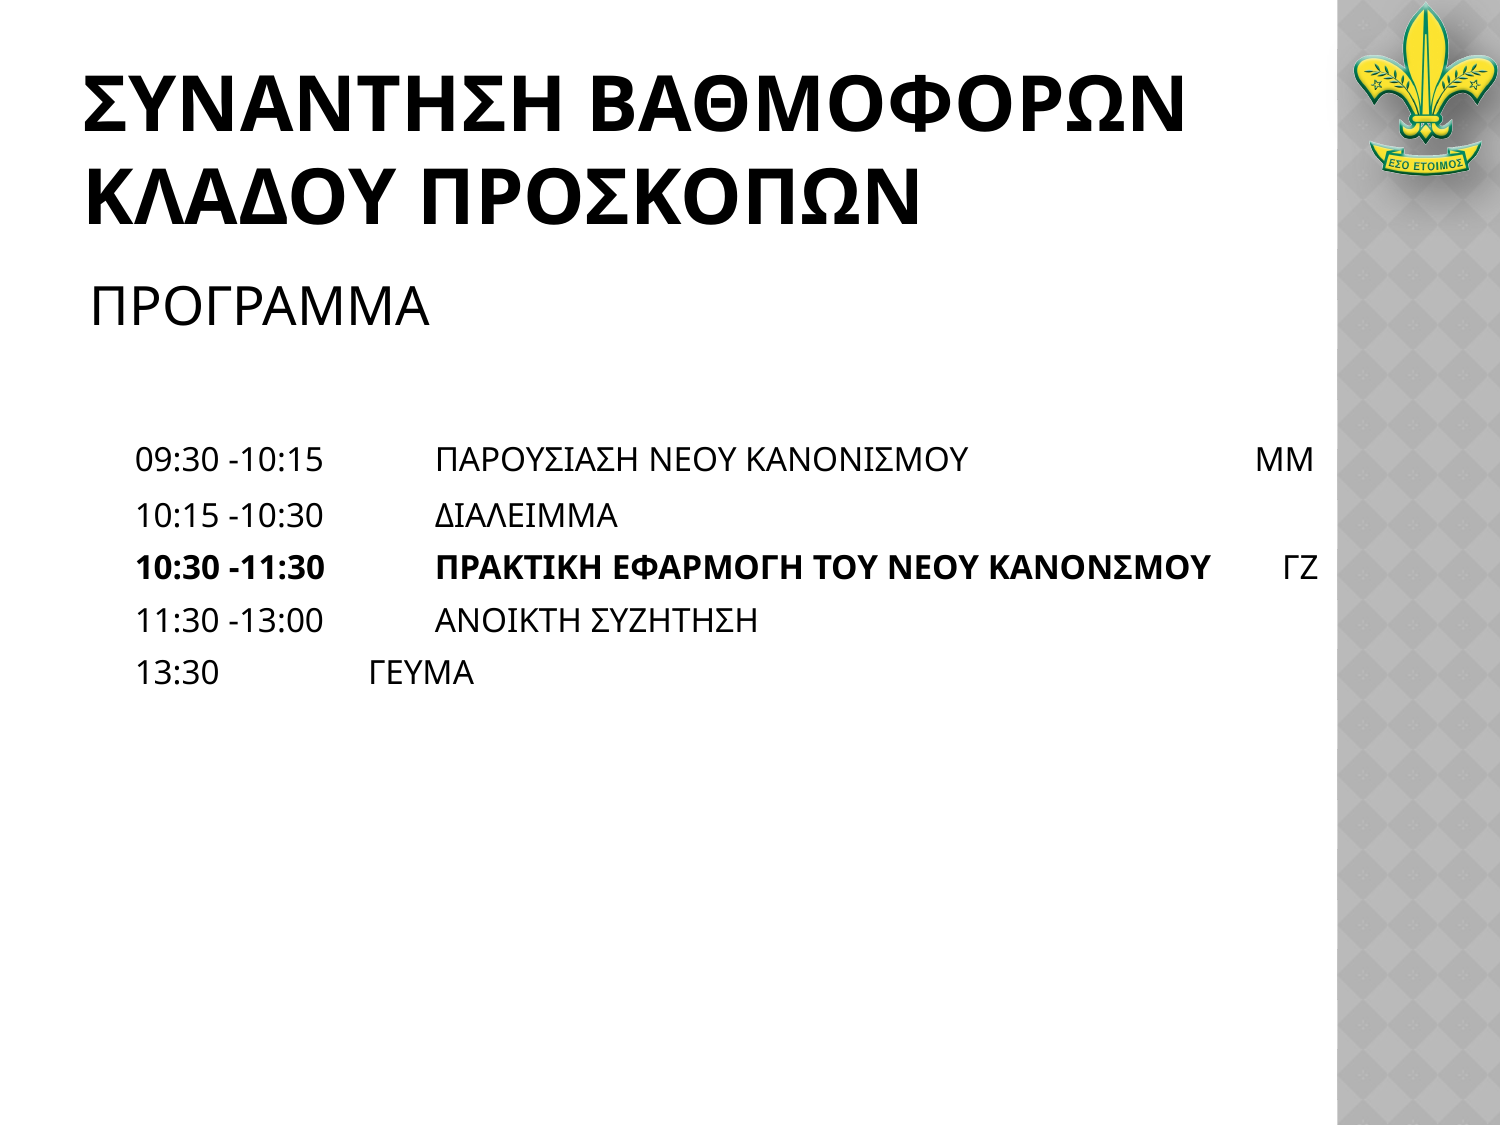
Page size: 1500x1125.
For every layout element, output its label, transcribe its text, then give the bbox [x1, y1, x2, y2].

picture [1351, 0, 1500, 179]
list ΠΡΟΓΡΑΜΜΑ 09:30 -10:15 ΠΑΡΟΥΣΙΑΣΗ ΝΕΟΥ ΚΑΝΟΝΙΣΜΟΥ ΜΜ 10:15 -10:30 ΔΙΑΛΕΙΜΜΑ 10:30 -11:30 ΠΡΑΚΤΙΚΗ ΕΦΑΡΜΟΓΗ ΤΟΥ ΝΕΟΥ ΚΑΝΟΝΣΜΟΥ ΓΖ 11:30 -13:00 ΑΝΟΙΚΤΗ ΣΥΖΗΤΗΣΗ 13:30 ΓΕΥΜΑ [75, 264, 1412, 1059]
title ΣΥΝΑΝΤΗΣΗ ΒΑΘΜΟΦΟΡΩΝ ΚΛΑΔΟΥ ΠΡΟΣΚΟΠΩΝ [75, 52, 1263, 240]
